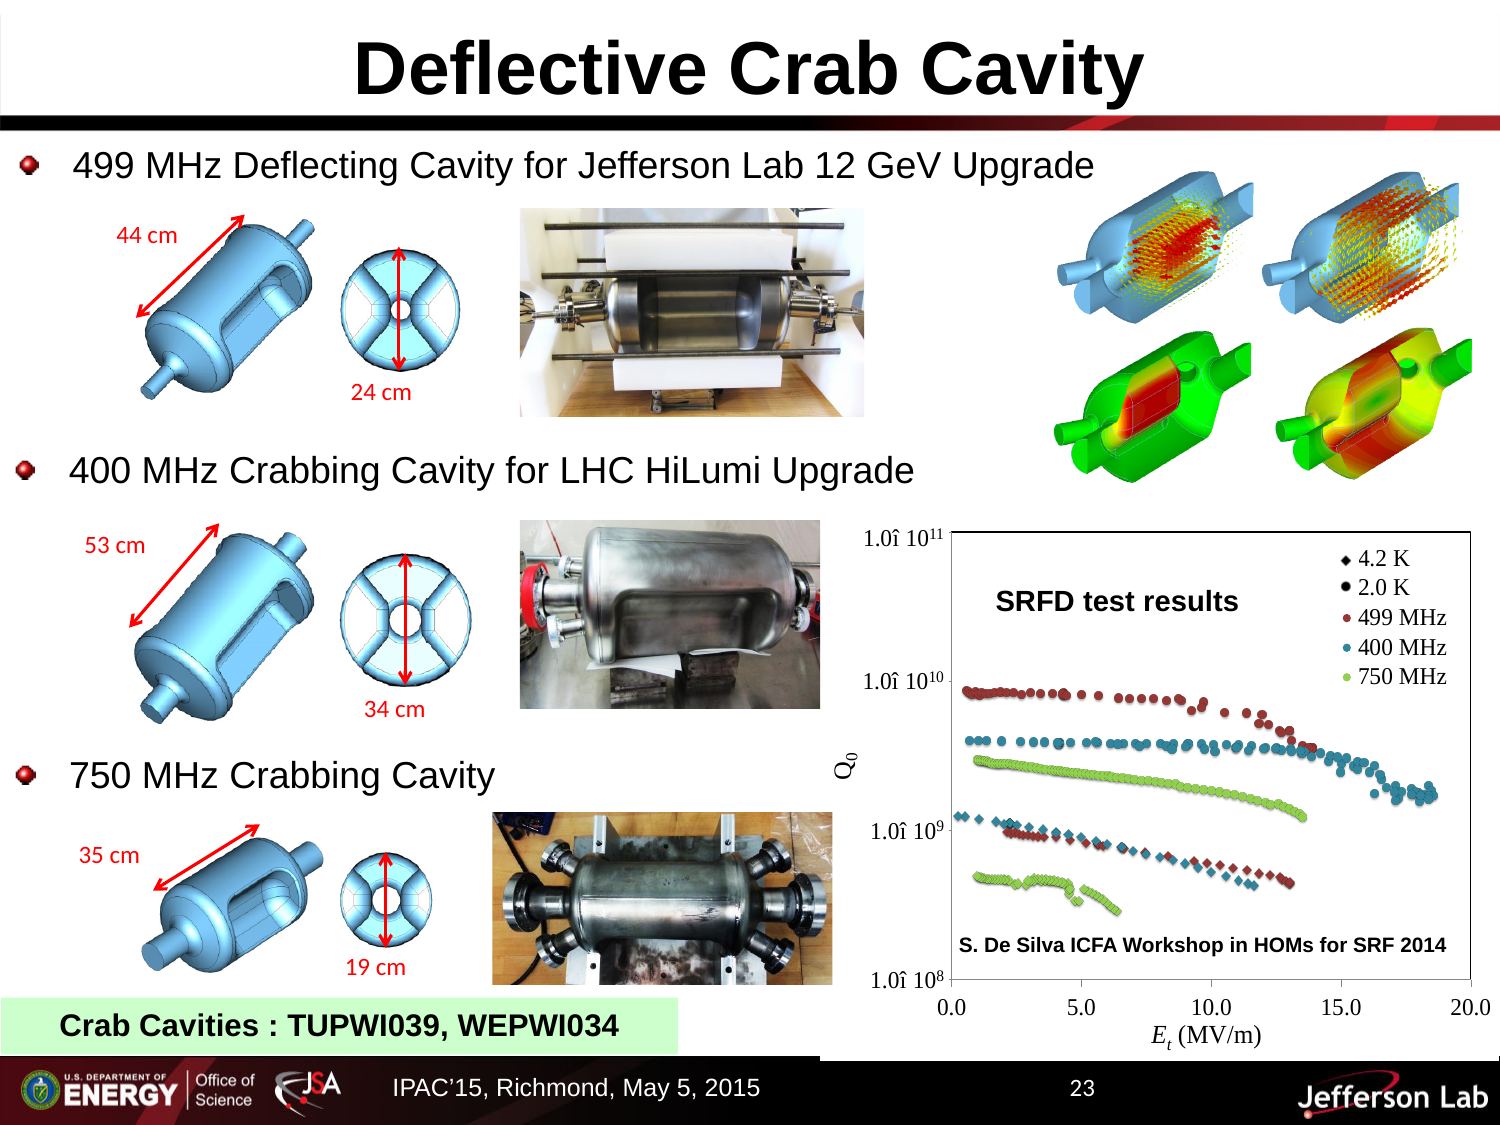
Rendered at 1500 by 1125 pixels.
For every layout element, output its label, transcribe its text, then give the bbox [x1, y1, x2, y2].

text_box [1049, 168, 1476, 487]
picture [12, 457, 35, 480]
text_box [78, 824, 443, 989]
text_box 499 MHz Deflecting Cavity for Jefferson Lab 12 GeV Upgrade [1, 133, 1202, 206]
text_box Crab Cavities : TUPWI039, WEPWI034 [1, 997, 679, 1055]
text_box 400 MHz Crabbing Cavity for LHC HiLumi Upgrade [0, 438, 1198, 512]
title Deflective Crab Cavity [75, 31, 1425, 98]
picture [16, 152, 39, 175]
text_box 750 MHz Crabbing Cavity [0, 743, 814, 816]
picture [0, 0, 1500, 743]
picture [12, 762, 36, 785]
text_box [819, 522, 1500, 1062]
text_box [84, 521, 475, 732]
picture [0, 811, 1500, 1125]
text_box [101, 211, 462, 414]
